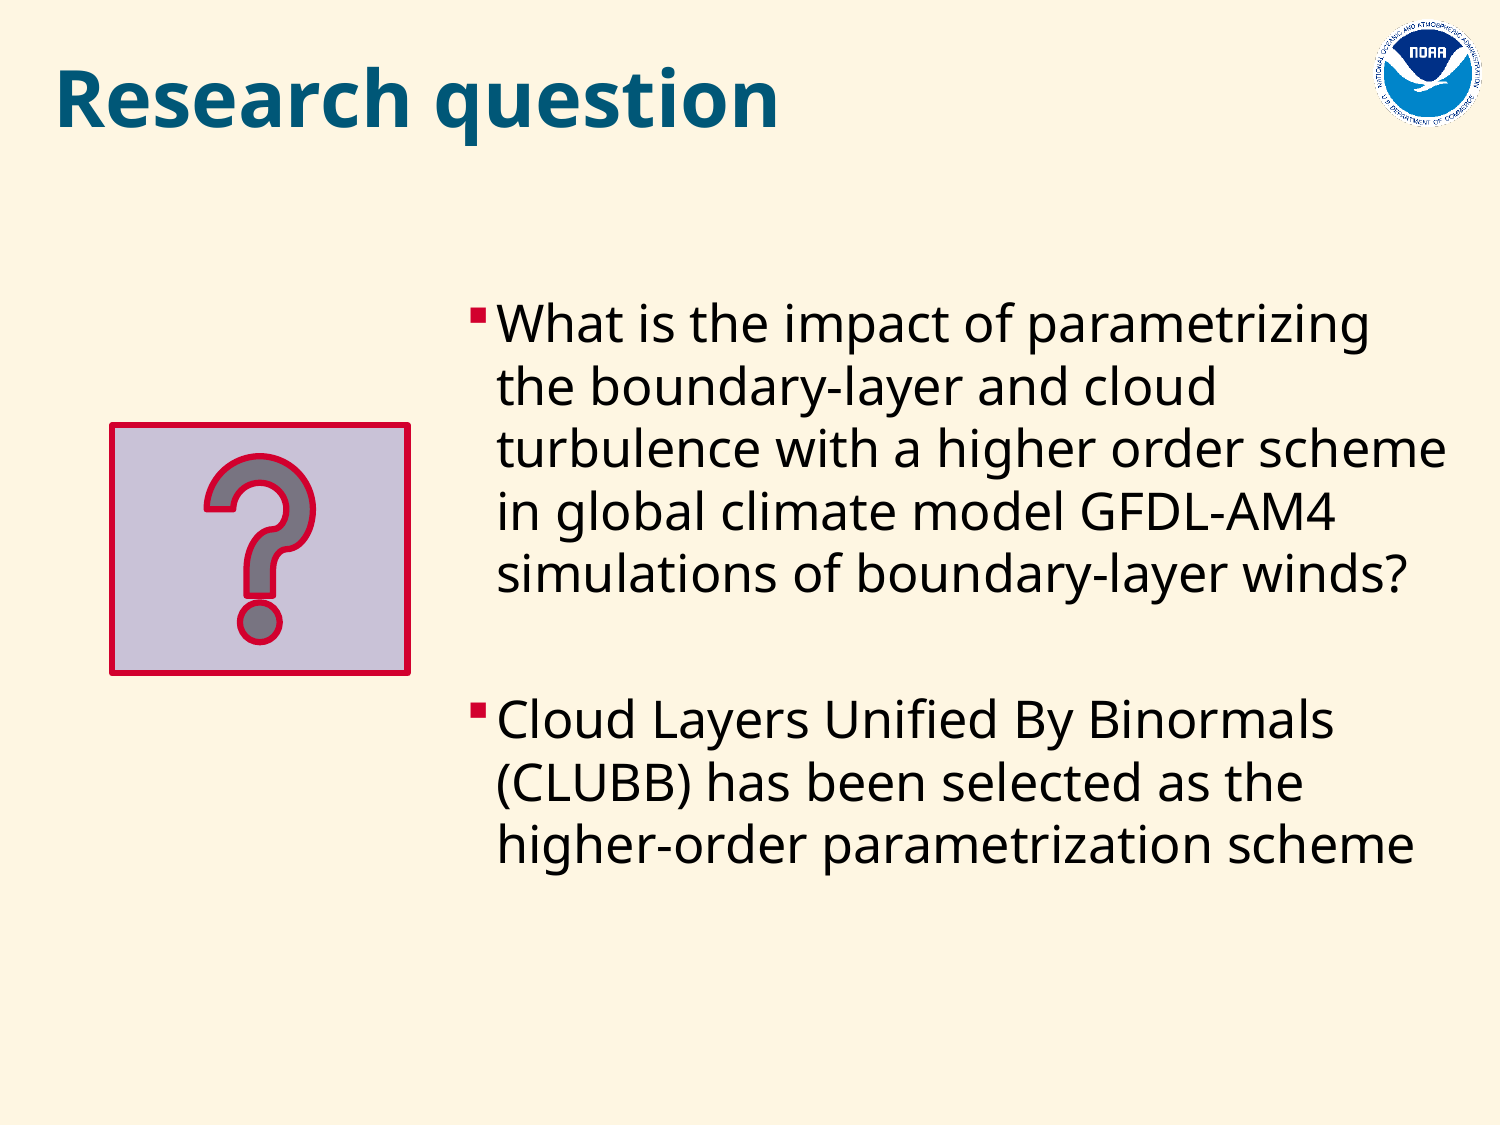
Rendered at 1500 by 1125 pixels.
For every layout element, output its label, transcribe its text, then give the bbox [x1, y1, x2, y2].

text_box [112, 425, 408, 674]
title Research question [53, 7, 1412, 144]
list What is the impact of parametrizing the boundary-layer and cloud turbulence with a higher order scheme in global climate model GFDL-AM4 simulations of boundary-layer winds? Cloud Layers Unified By Binormals (CLUBB) has been selected as the higher-order parametrization scheme [466, 290, 1459, 905]
picture [1412, 19, 1482, 127]
